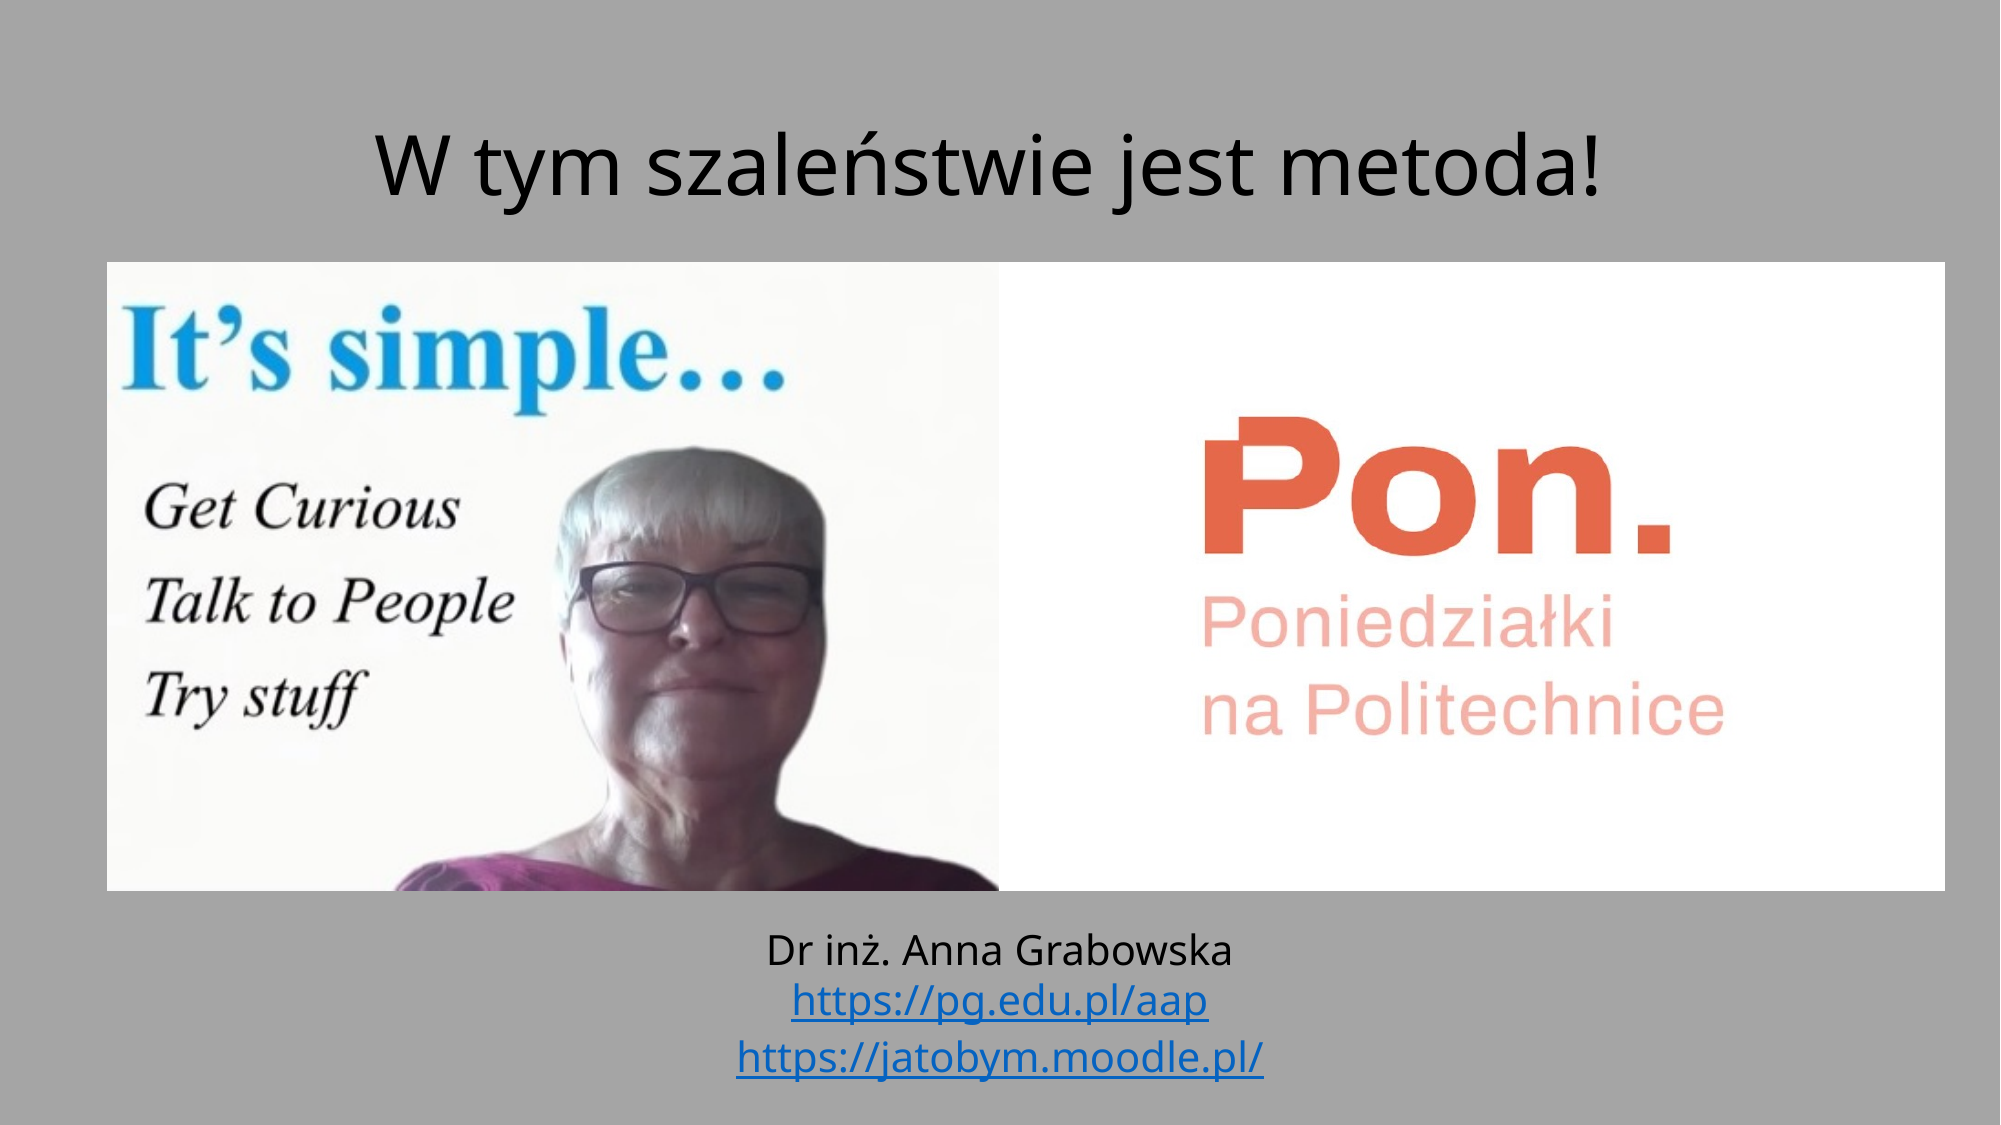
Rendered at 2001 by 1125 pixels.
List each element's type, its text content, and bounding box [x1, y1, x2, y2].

footer Dr inż. Anna Grabowska https://pg.edu.pl/aap https://jatobym.moodle.pl/ [662, 991, 1338, 1051]
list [107, 262, 999, 891]
title W tym szaleństwie jest metoda! [0, 59, 2000, 278]
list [999, 262, 1945, 891]
